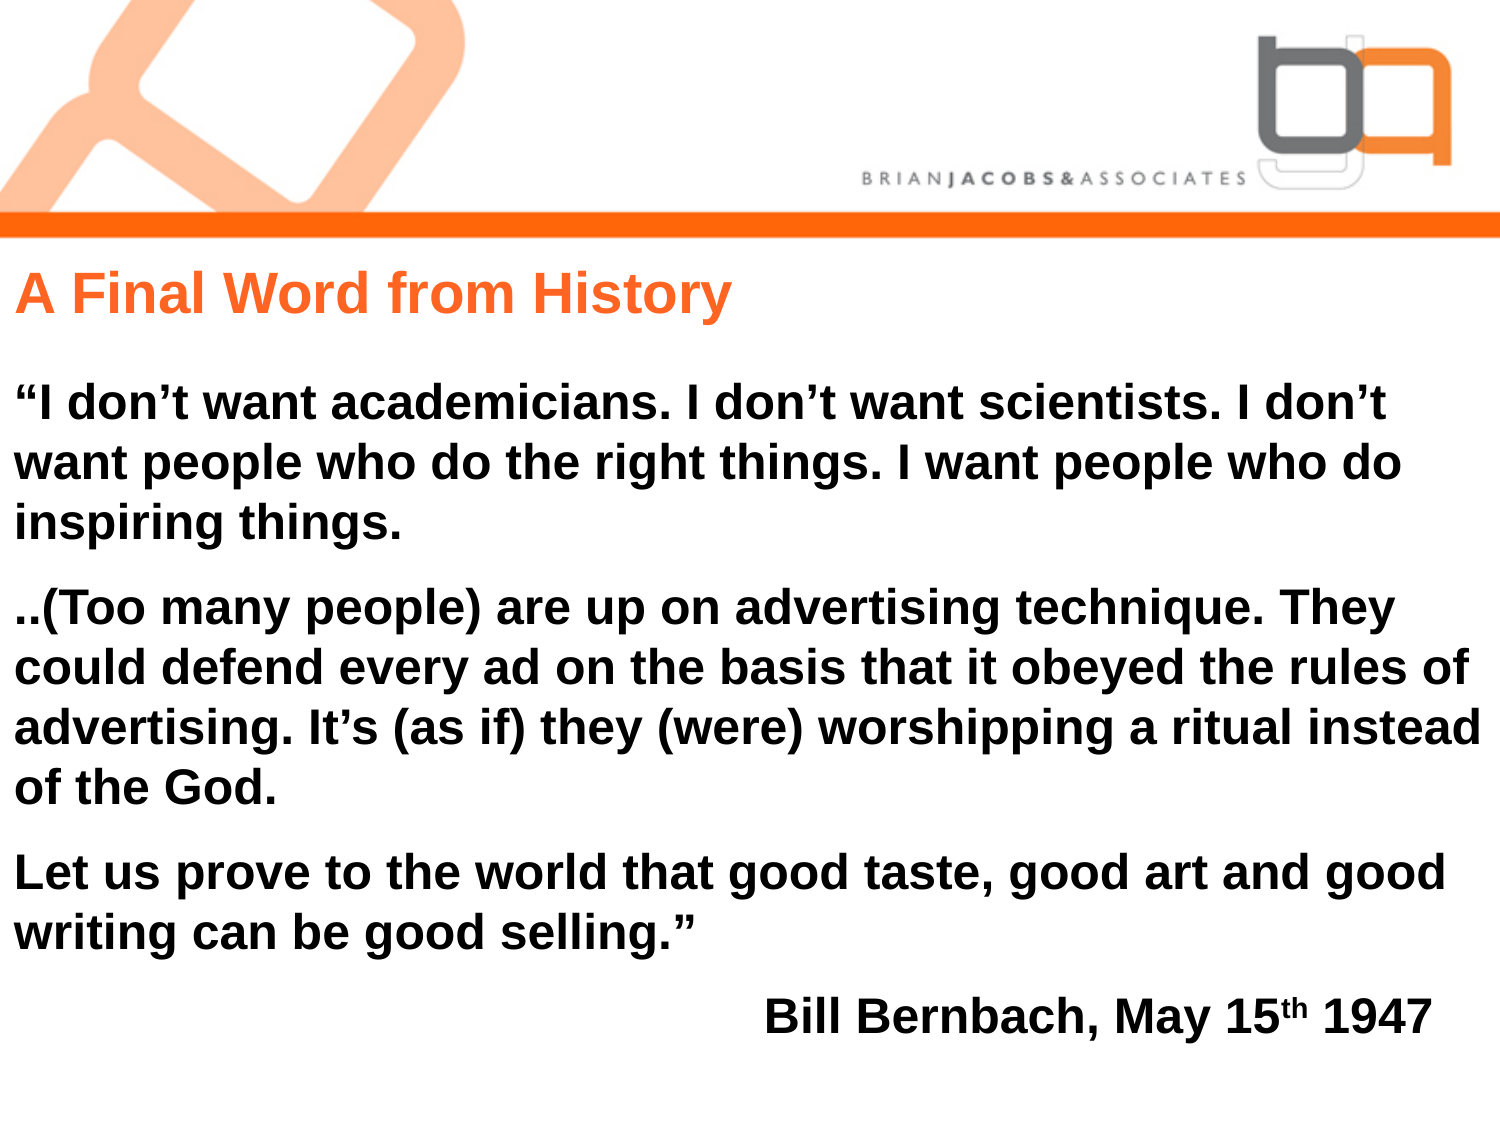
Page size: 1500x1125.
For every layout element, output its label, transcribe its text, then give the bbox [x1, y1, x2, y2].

text_box A Final Word from History [0, 254, 1471, 333]
text_box “I don’t want academicians. I don’t want scientists. I don’t want people who do the right things. I want people who do inspiring things. ..(Too many people) are up on advertising technique. They could defend every ad on the basis that it obeyed the rules of advertising. It’s (as if) they (were) worshipping a ritual instead of the God. Let us prove to the world that good taste, good art and good writing can be good selling.” Bill Bernbach, May 15th 1947 [0, 361, 1500, 1052]
text_box [112, 385, 1400, 491]
picture [0, 0, 1500, 247]
